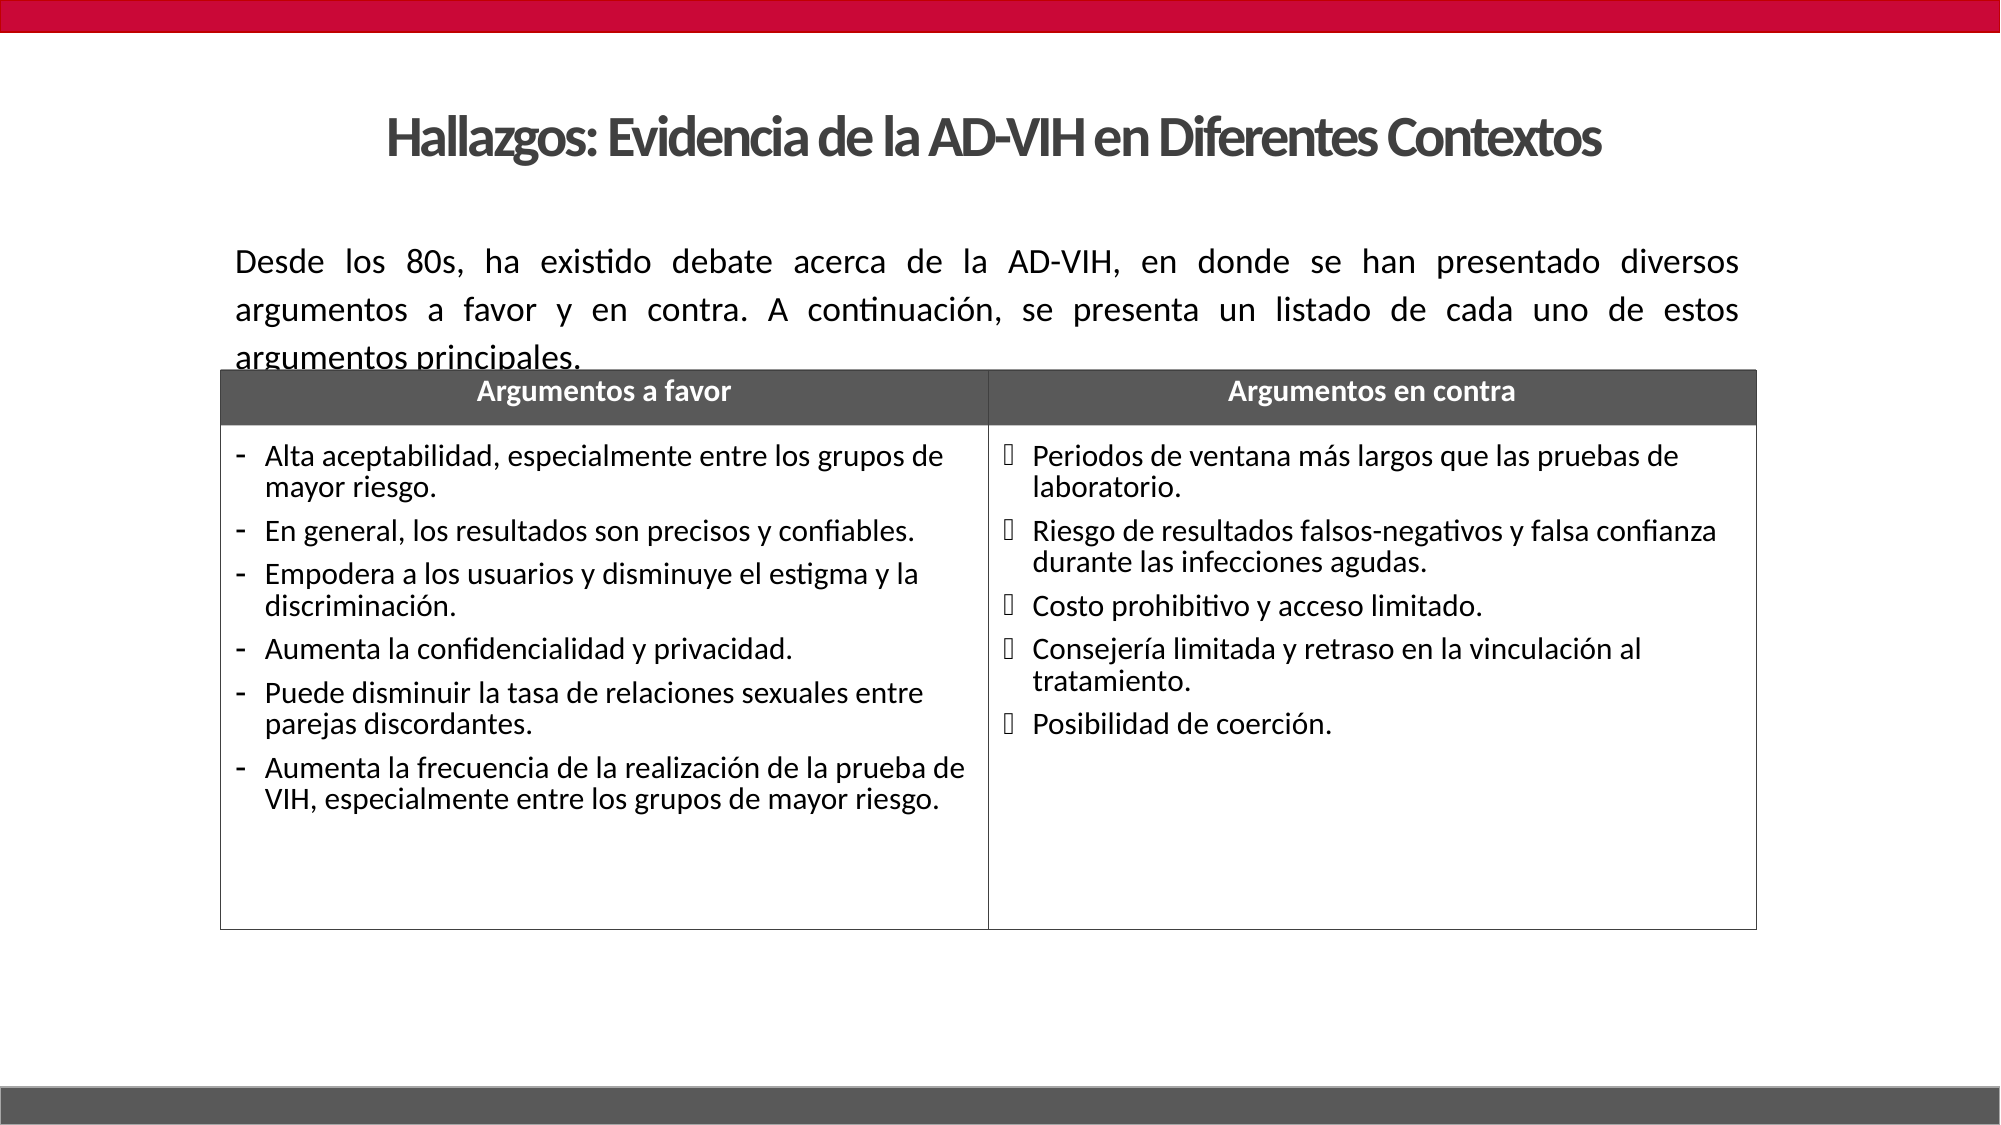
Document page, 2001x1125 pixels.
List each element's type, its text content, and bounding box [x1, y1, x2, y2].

title Hallazgos: Evidencia de la AD-VIH en Diferentes Contextos [137, 29, 1863, 247]
text_box [0, 0, 2000, 33]
text_box Desde los 80s, ha existido debate acerca de la AD-VIH, en donde se han presentado diversos argumentos a favor y en contra. A continuación, se presenta un listado de cada uno de estos argumentos principales. [220, 247, 1756, 368]
table_header Argumentos en contra Periodos de ventana más largos que las pruebas de laboratorio. Riesgo de resultados falsos-negativos y falsa confianza durante las infecciones agudas. Costo prohibitivo y acceso limitado. Consejería limitada y retraso en la vinculación al tratamiento. Posibilidad de coerción. [989, 371, 1756, 929]
table_header Argumentos a favor Alta aceptabilidad, especialmente entre los grupos de mayor riesgo. En general, los resultados son precisos y confiables. Empodera a los usuarios y disminuye el estigma y la discriminación. Aumenta la confidencialidad y privacidad. Puede disminuir la tasa de relaciones sexuales entre parejas discordantes. Aumenta la frecuencia de la realización de la prueba de VIH, especialmente entre los grupos de mayor riesgo. [221, 371, 988, 929]
text_box [0, 1086, 2000, 1125]
